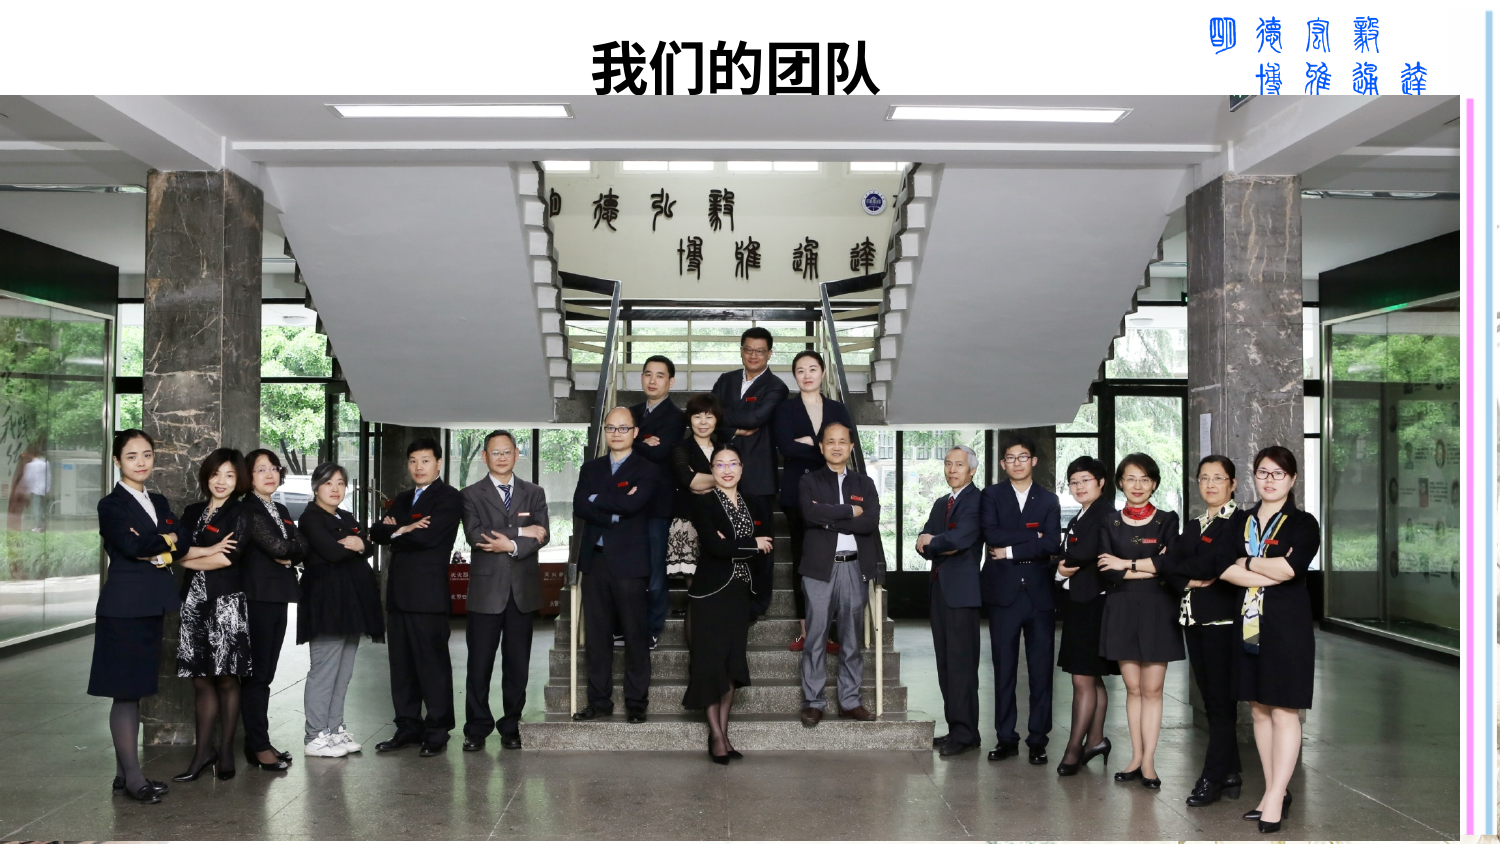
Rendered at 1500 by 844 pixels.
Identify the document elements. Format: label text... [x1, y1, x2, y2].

text_box 我们的团队 [575, 24, 897, 94]
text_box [1198, 7, 1437, 94]
picture [0, 0, 1500, 844]
